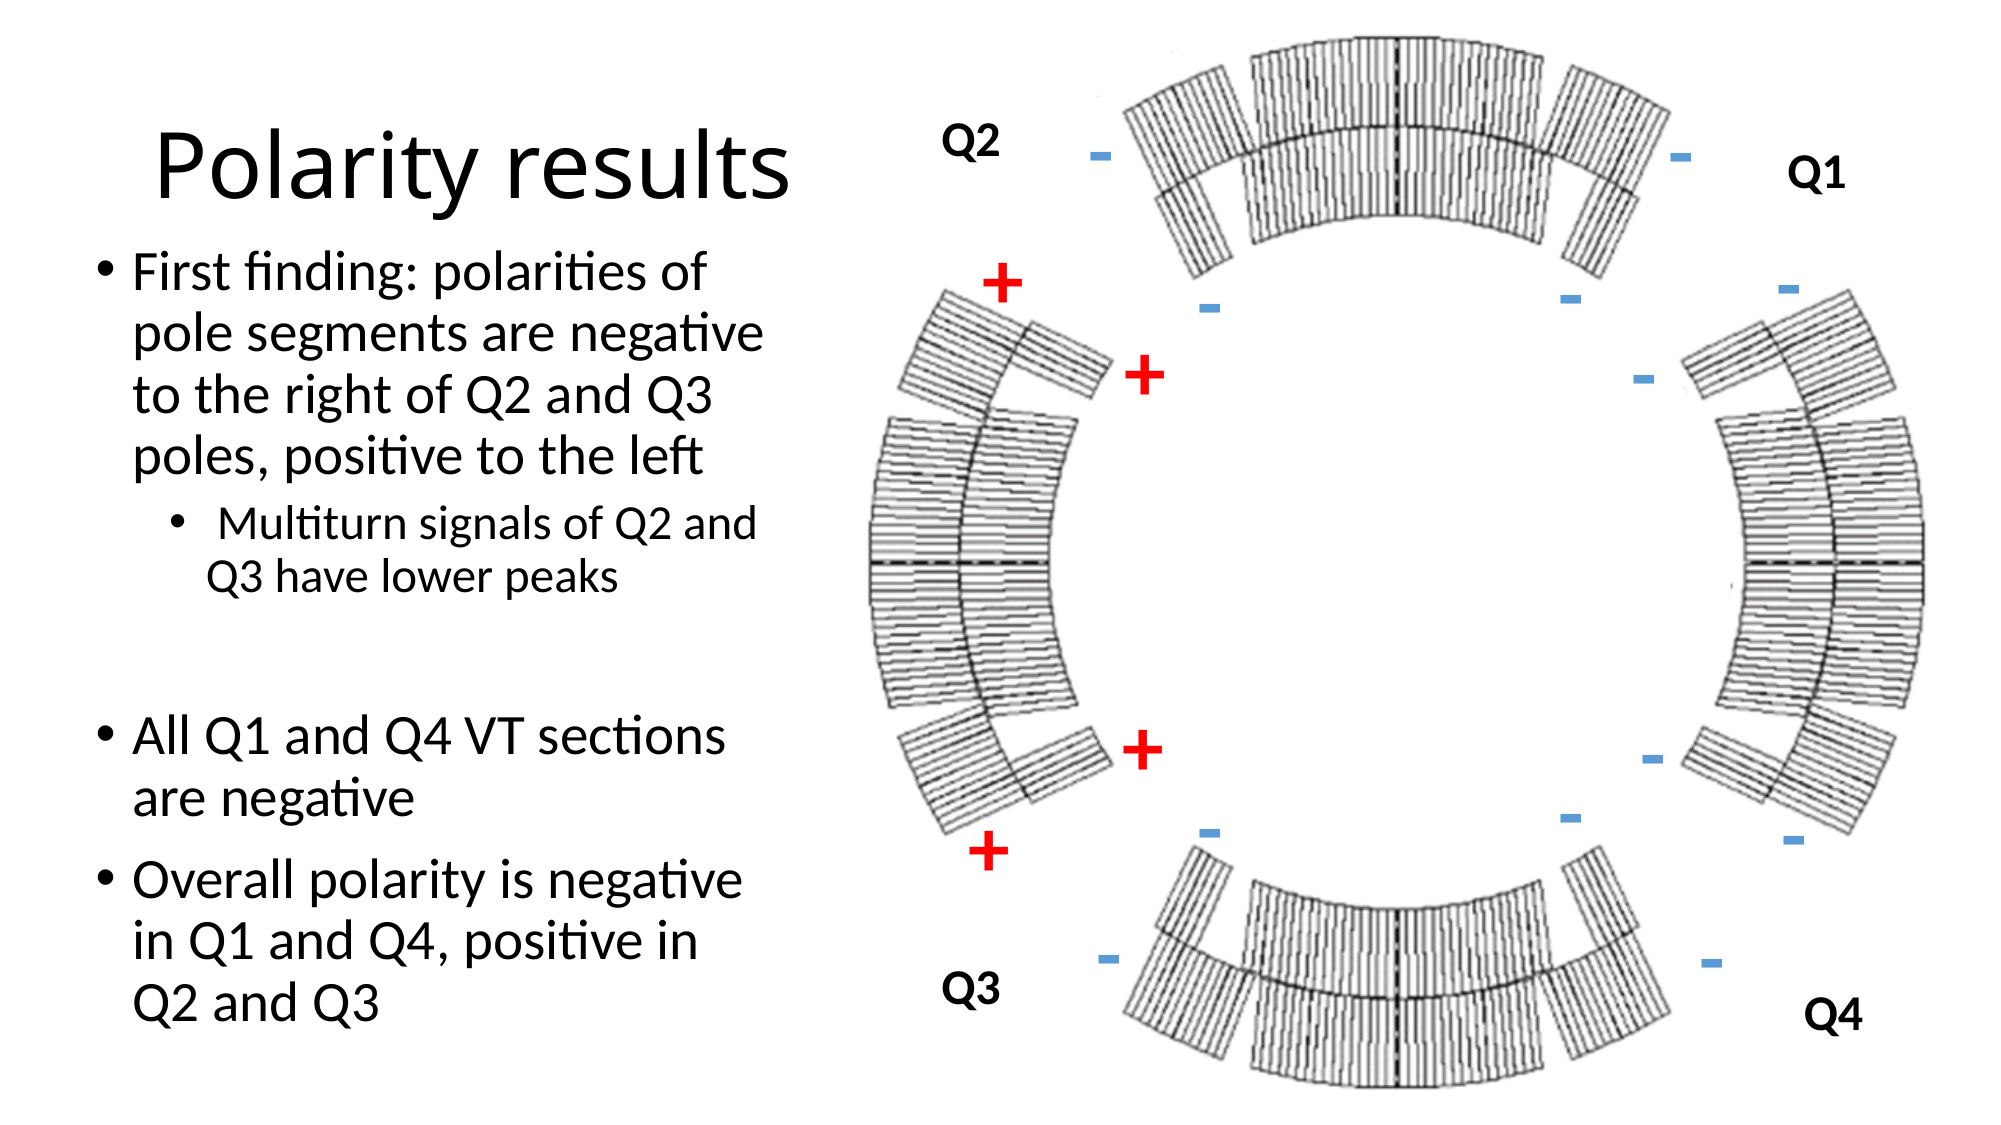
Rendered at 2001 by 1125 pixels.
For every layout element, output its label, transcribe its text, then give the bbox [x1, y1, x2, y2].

list First finding: polarities of pole segments are negative to the right of Q2 and Q3 poles, positive to the left Multiturn signals of Q2 and Q3 have lower peaks All Q1 and Q4 VT sections are negative Overall polarity is negative in Q1 and Q4, positive in Q2 and Q3 [80, 233, 791, 1050]
title Polarity results [137, 59, 847, 278]
picture [847, 24, 1950, 1101]
